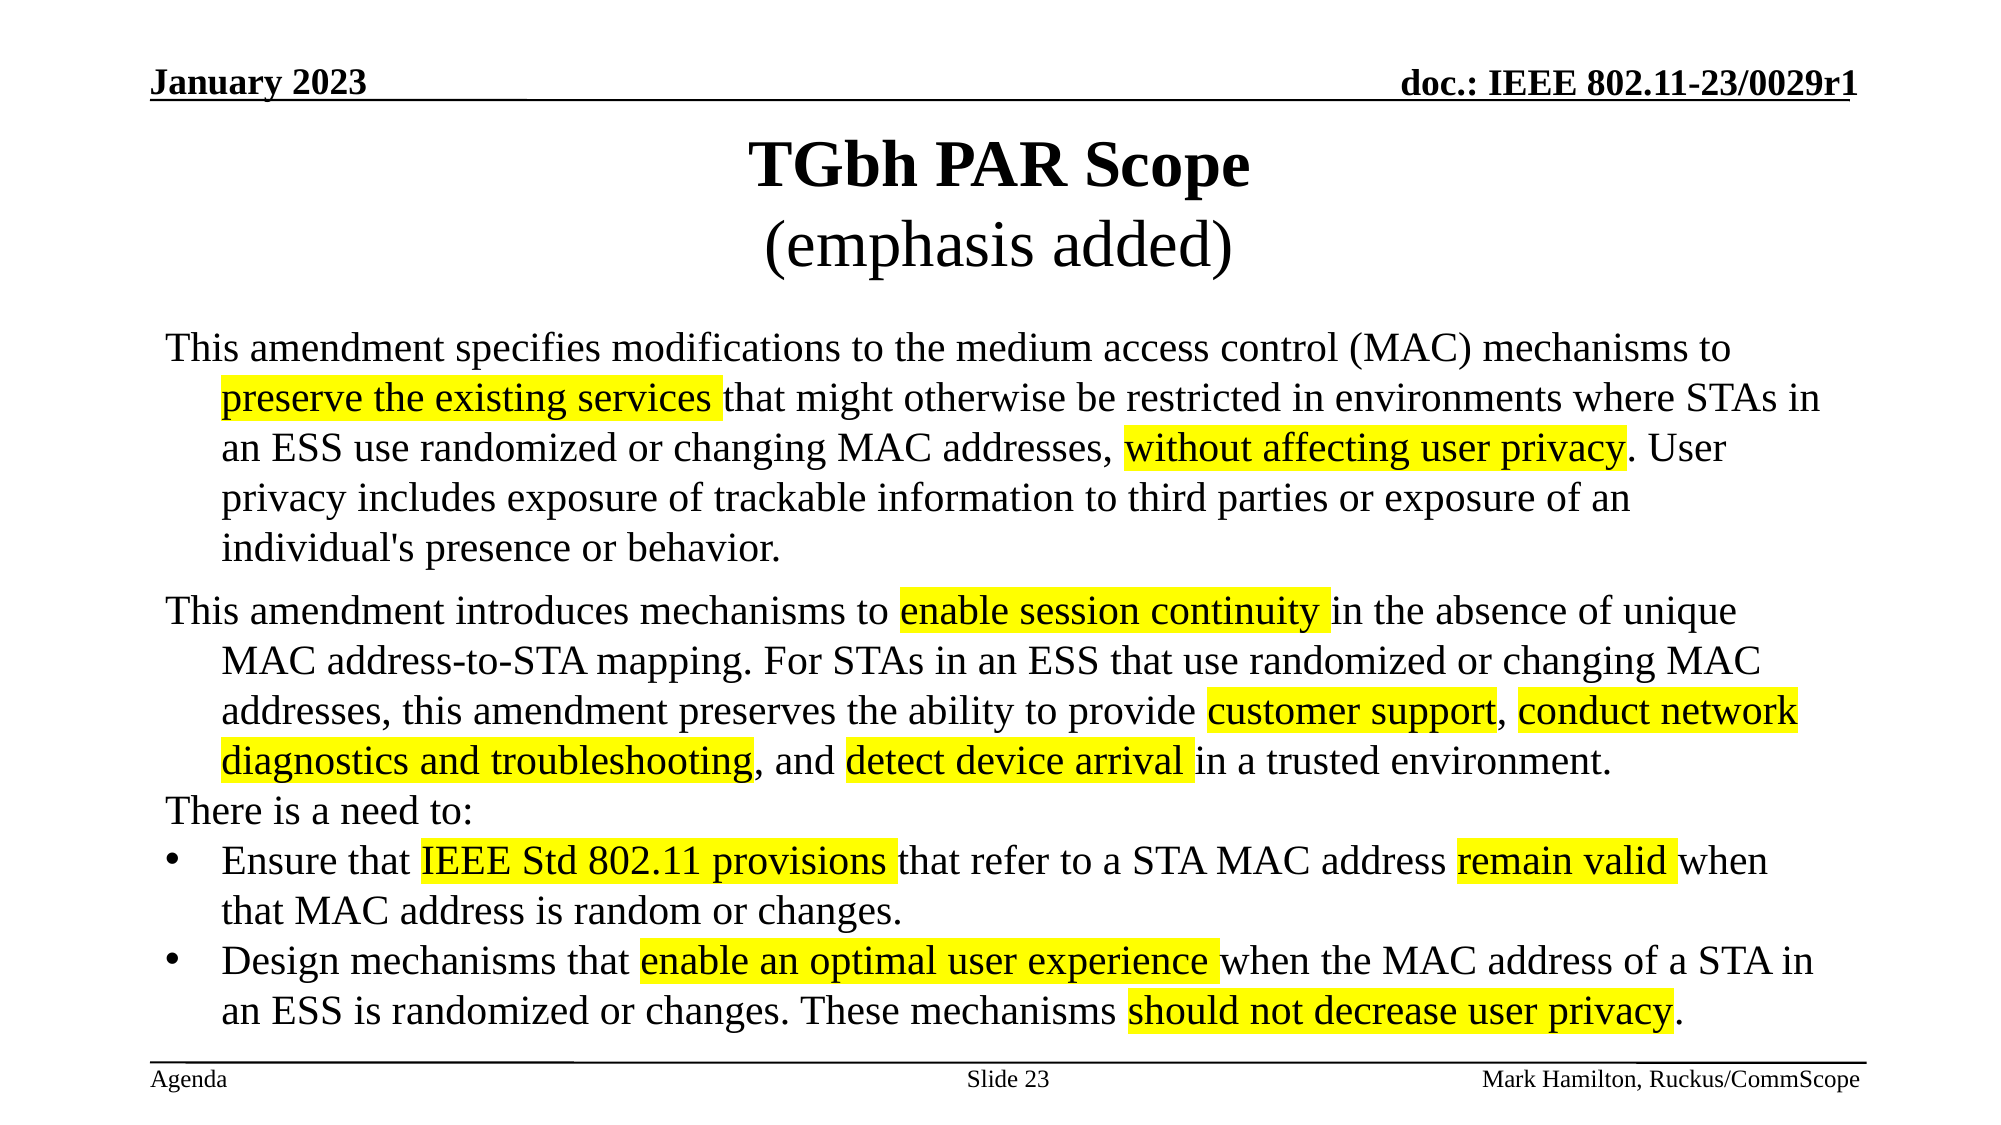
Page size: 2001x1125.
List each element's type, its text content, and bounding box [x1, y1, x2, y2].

title TGbh PAR Scope (emphasis added) [149, 112, 1850, 288]
list This amendment specifies modifications to the medium access control (MAC) mechanisms to preserve the existing services that might otherwise be restricted in environments where STAs in an ESS use randomized or changing MAC addresses, without affecting user privacy. User privacy includes exposure of trackable information to third parties or exposure of an individual's presence or behavior. This amendment introduces mechanisms to enable session continuity in the absence of unique MAC address-to-STA mapping. For STAs in an ESS that use randomized or changing MAC addresses, this amendment preserves the ability to provide customer support, conduct network diagnostics and troubleshooting, and detect device arrival in a trusted environment. There is a need to: Ensure that IEEE Std 802.11 provisions that refer to a STA MAC address remain valid when that MAC address is random or changes. Design mechanisms that enable an optimal user experience when the MAC address of a STA in an ESS is randomized or changes. These mechanisms should not decrease user privacy. [149, 312, 1850, 988]
slide_number Slide 23 [950, 1061, 1067, 1123]
